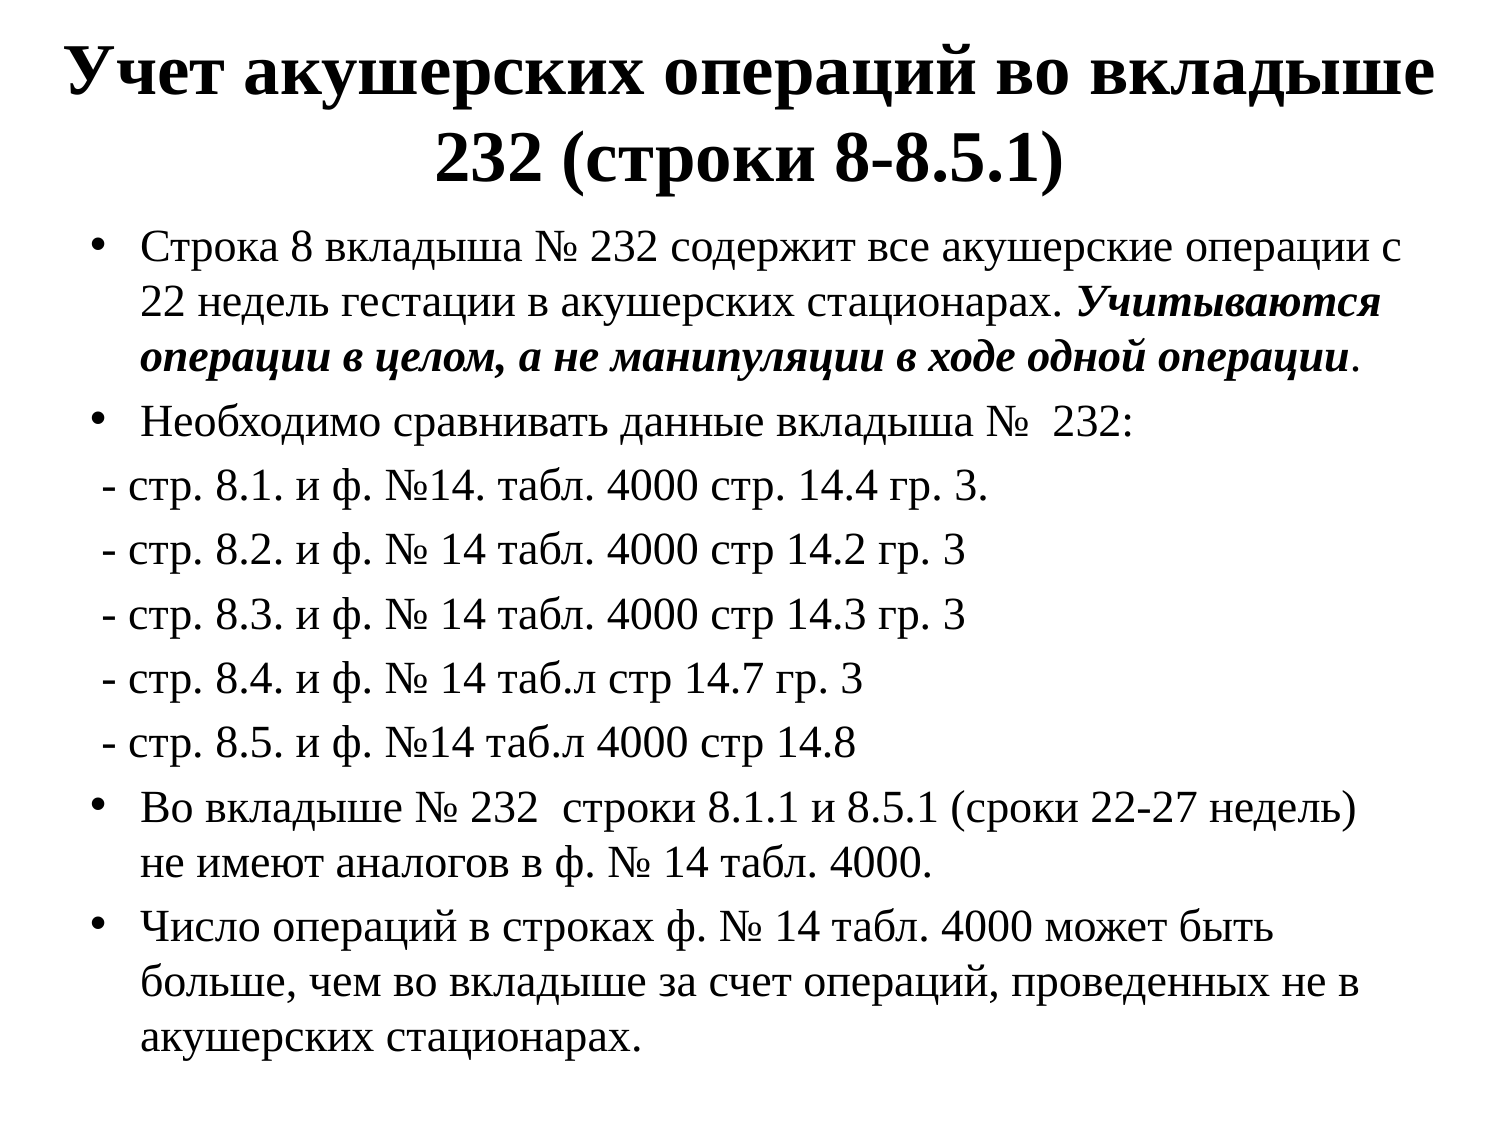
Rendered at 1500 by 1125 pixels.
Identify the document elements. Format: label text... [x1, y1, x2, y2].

list Строка 8 вкладыша № 232 содержит все акушерские операции с 22 недель гестации в акушерских стационарах. Учитываются операции в целом, а не манипуляции в ходе одной операции. Необходимо сравнивать данные вкладыша № 232: - стр. 8.1. и ф. №14. табл. 4000 стр. 14.4 гр. 3. - стр. 8.2. и ф. № 14 табл. 4000 стр 14.2 гр. 3 - стр. 8.3. и ф. № 14 табл. 4000 стр 14.3 гр. 3 - стр. 8.4. и ф. № 14 таб.л стр 14.7 гр. 3 - стр. 8.5. и ф. №14 таб.л 4000 стр 14.8 Во вкладыше № 232 строки 8.1.1 и 8.5.1 (сроки 22-27 недель) не имеют аналогов в ф. № 14 табл. 4000. Число операций в строках ф. № 14 табл. 4000 может быть больше, чем во вкладыше за счет операций, проведенных не в акушерских стационарах. [74, 207, 1426, 1095]
title Учет акушерских операций во вкладыше 232 (строки 8-8.5.1) [0, 44, 1500, 173]
